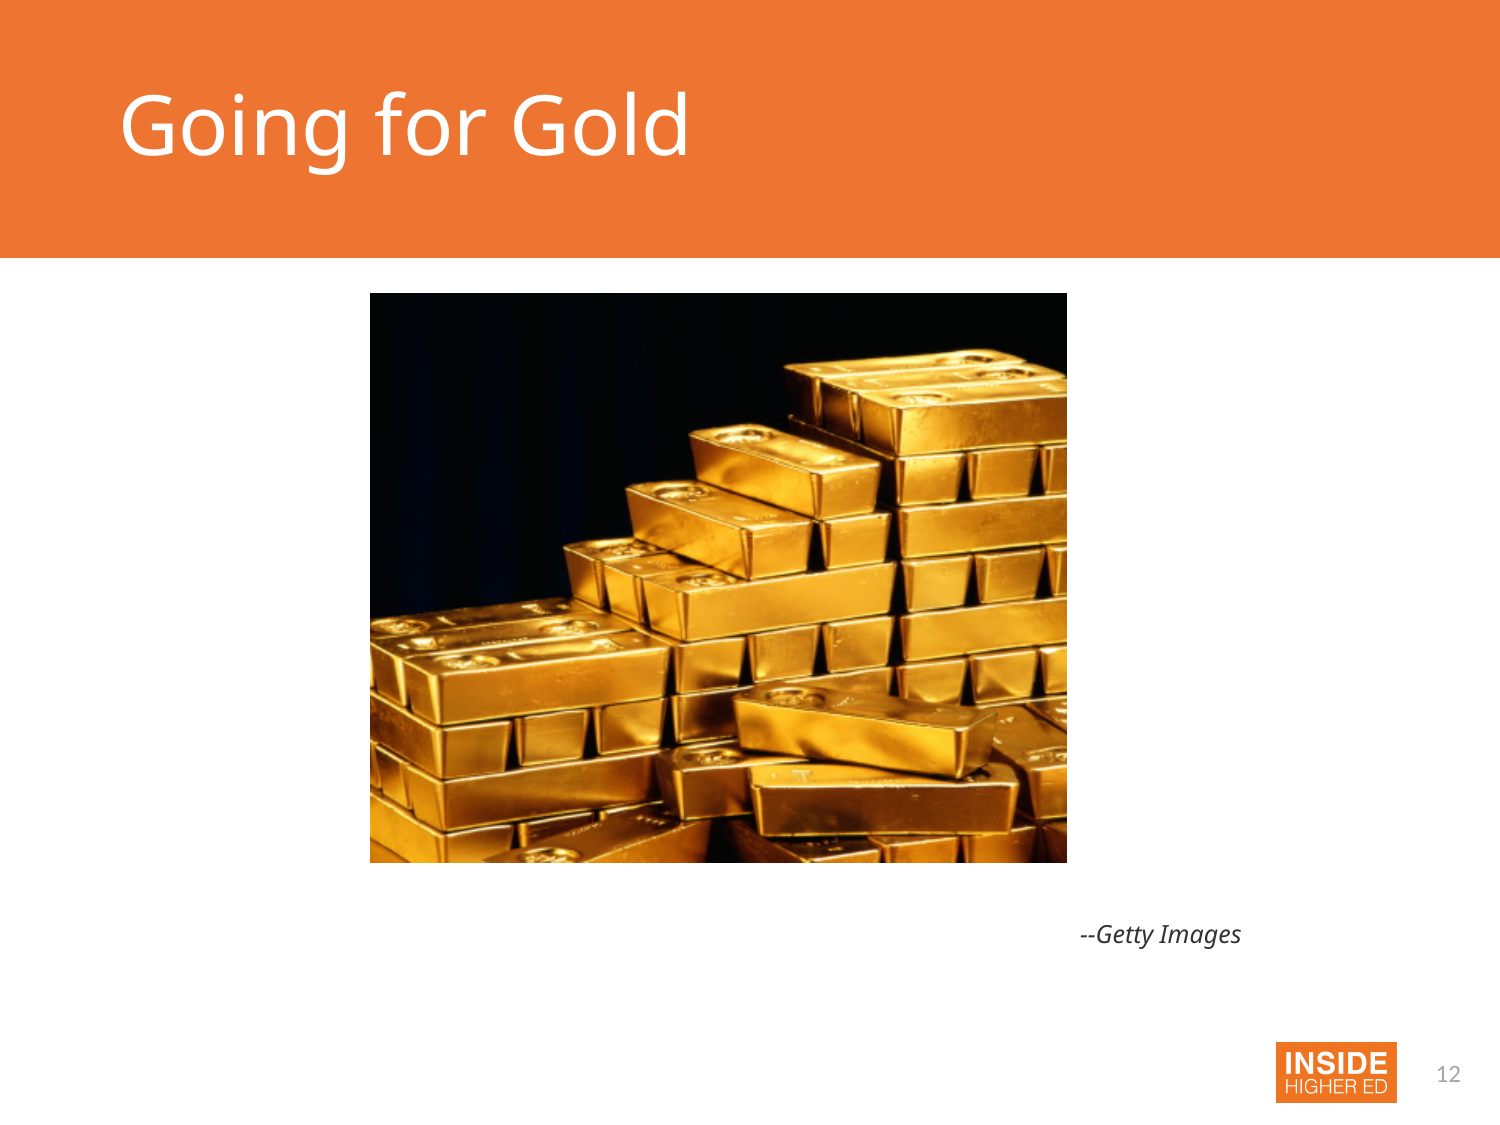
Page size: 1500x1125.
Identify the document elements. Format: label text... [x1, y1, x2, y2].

title Going for Gold [103, 0, 1397, 256]
list --Getty Images [103, 321, 1397, 992]
picture [1276, 1042, 1397, 1103]
picture [370, 293, 1067, 863]
